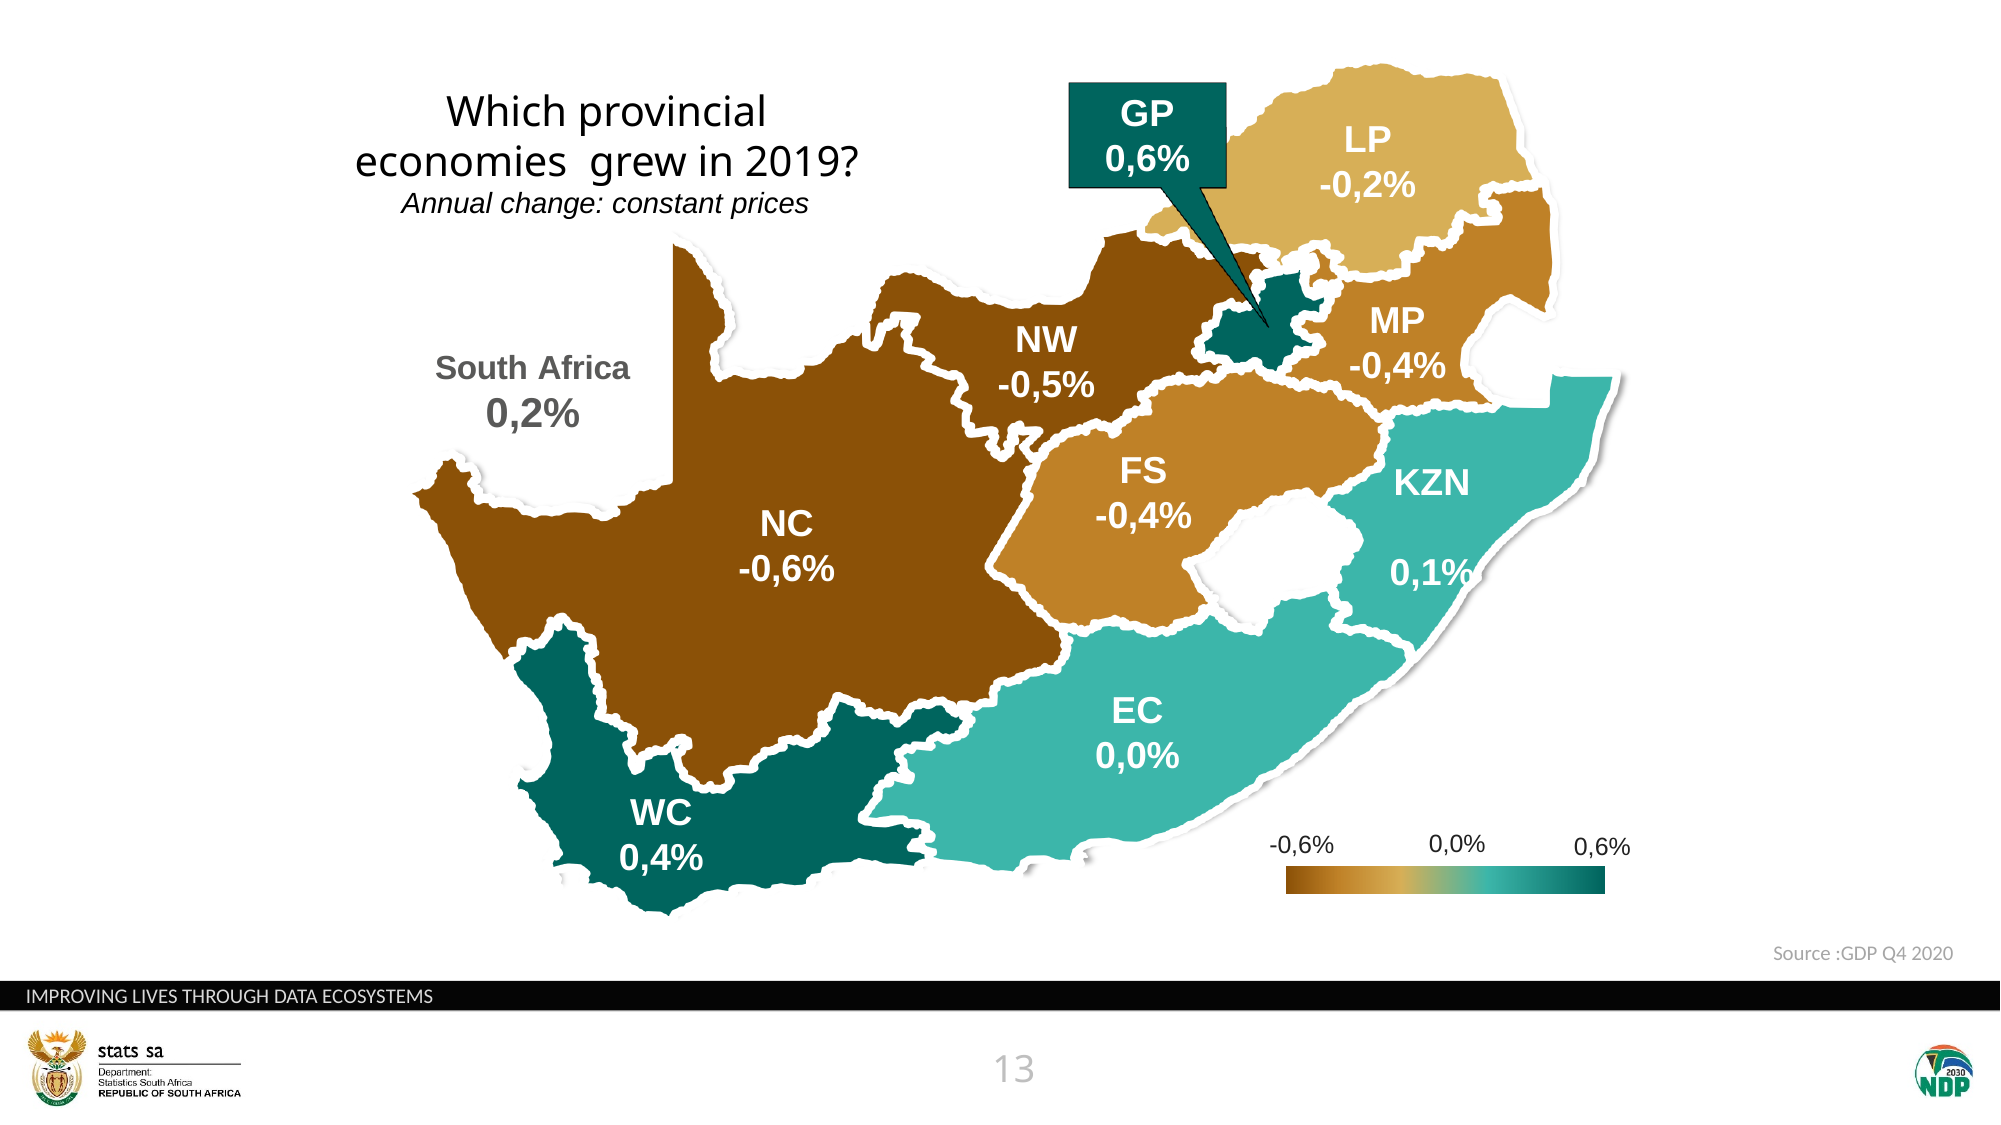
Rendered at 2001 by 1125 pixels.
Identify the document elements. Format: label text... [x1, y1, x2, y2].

text_box Source :GDP Q4 2020 [1659, 932, 1969, 973]
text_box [402, 53, 1634, 926]
title Which provincial economies grew in 2019? Annual change: constant prices [345, 82, 402, 273]
picture [0, 1011, 2000, 1125]
picture [1286, 866, 1605, 894]
text_box 13 [838, 1037, 1189, 1098]
